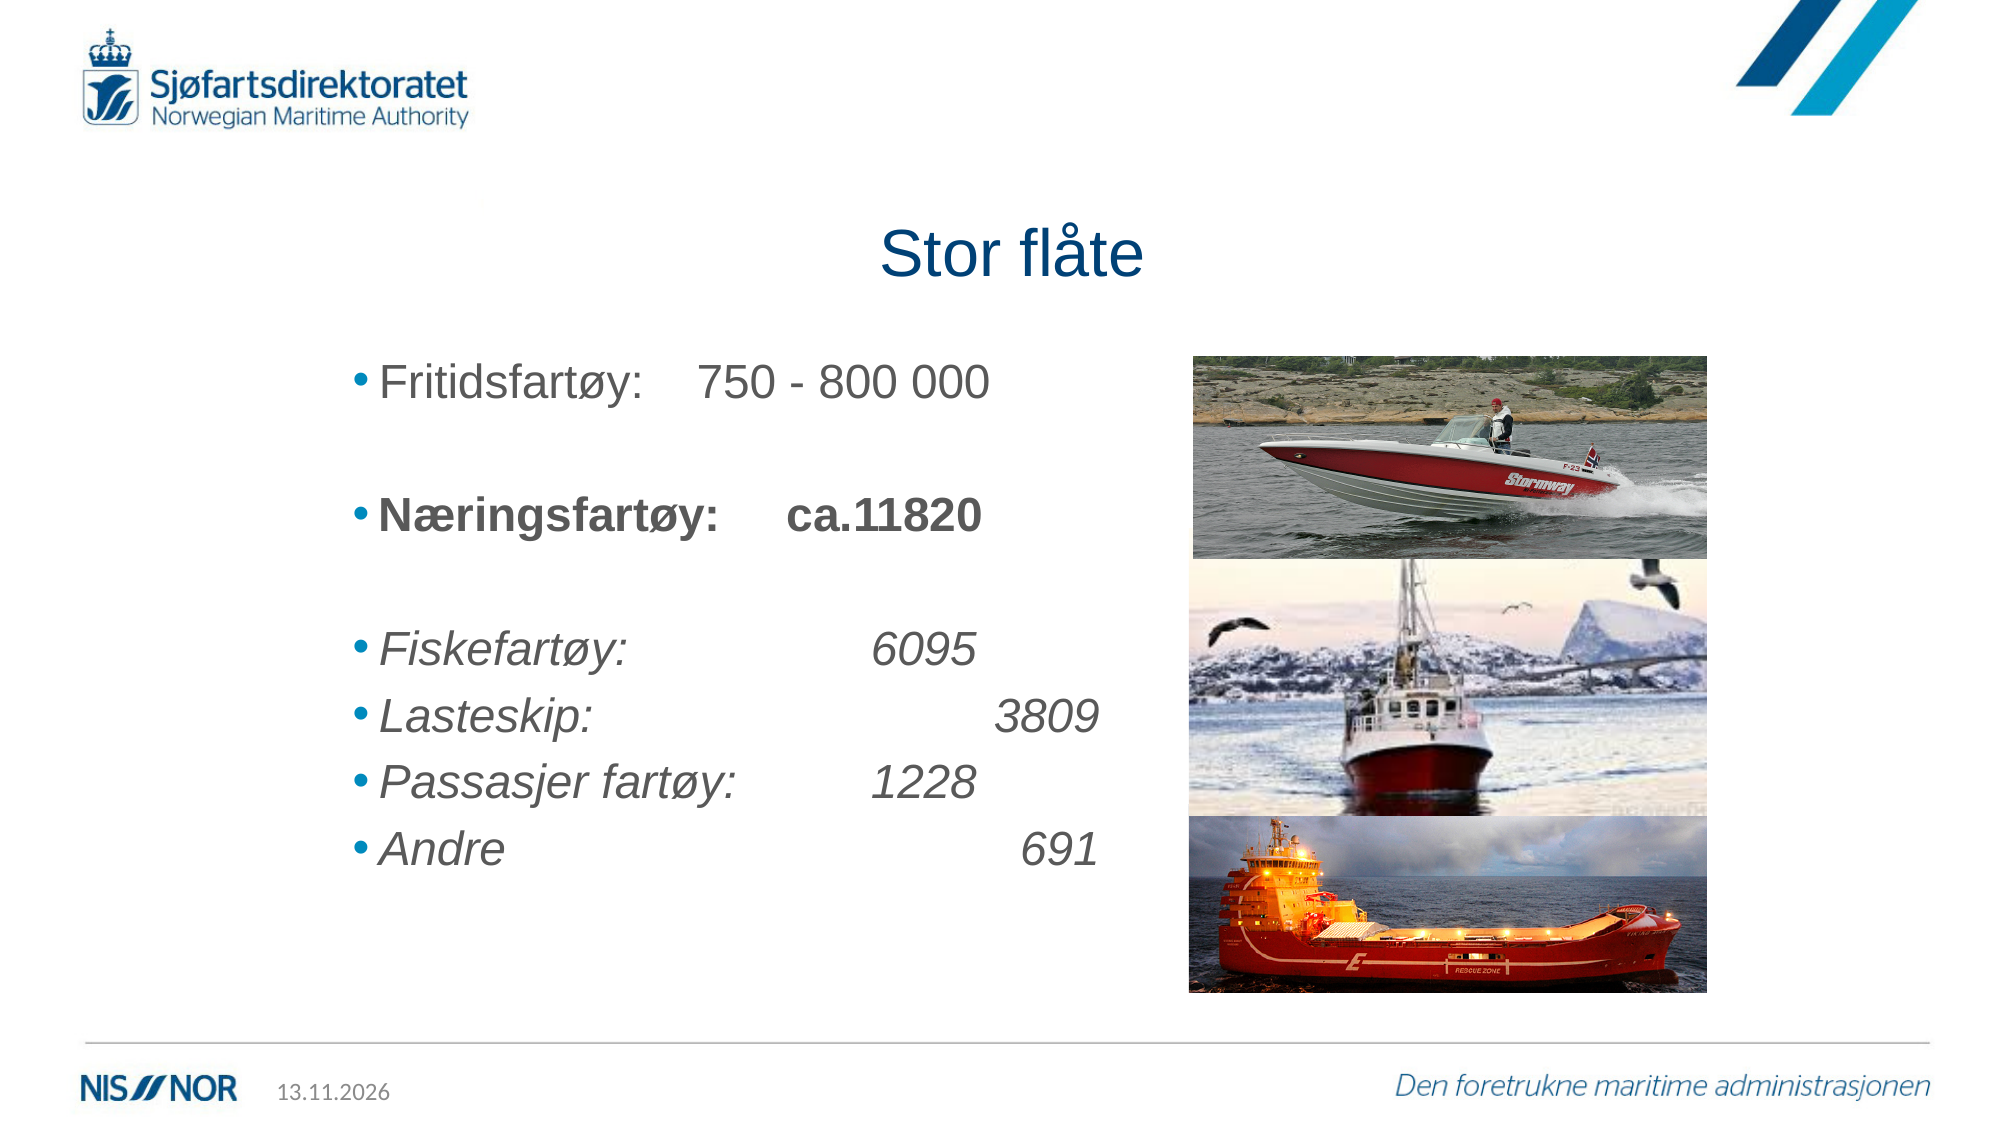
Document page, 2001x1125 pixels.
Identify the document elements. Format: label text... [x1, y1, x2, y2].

title Stor flåte [337, 209, 1688, 307]
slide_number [261, 1060, 567, 1121]
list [1188, 824, 1708, 994]
picture [0, 0, 2001, 1125]
list Fritidsfartøy: 750 - 800 000 Næringsfartøy: ca.11820 Fiskefartøy: 6095 Lasteskip: 3809 Passasjer fartøy: 1228 Andre 691 [337, 343, 1142, 1031]
